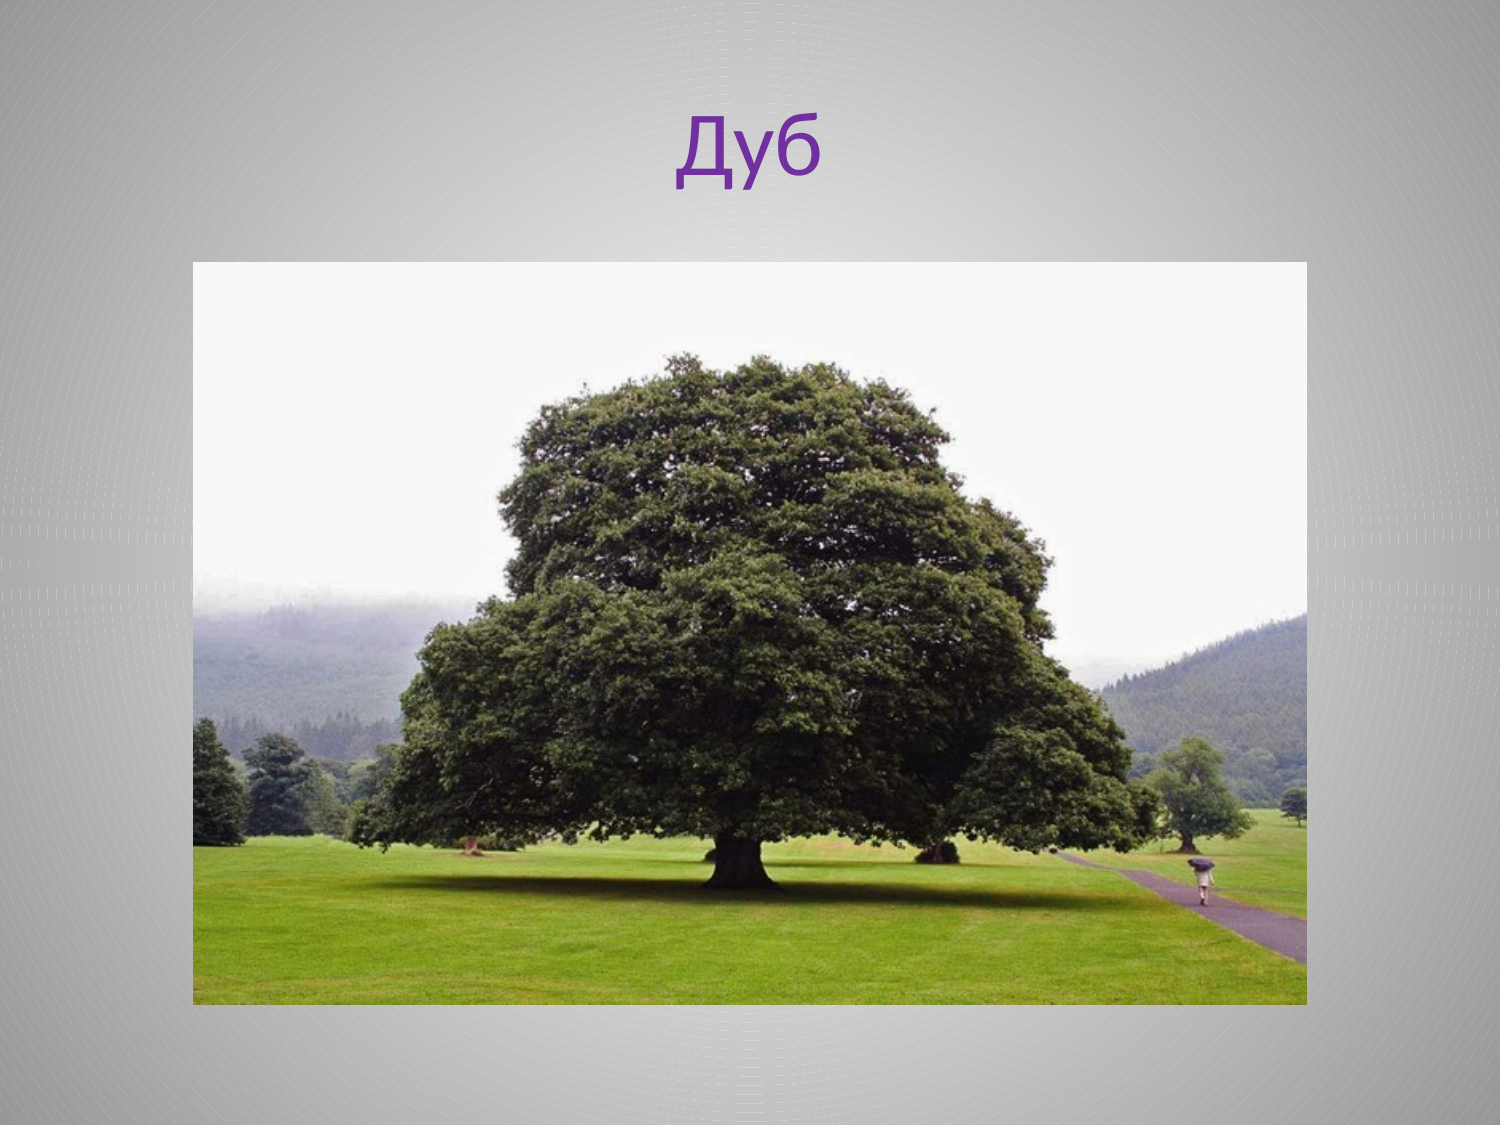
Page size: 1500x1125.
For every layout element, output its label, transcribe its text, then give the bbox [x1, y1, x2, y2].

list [192, 262, 1307, 1006]
title Дуб [75, 45, 1425, 233]
